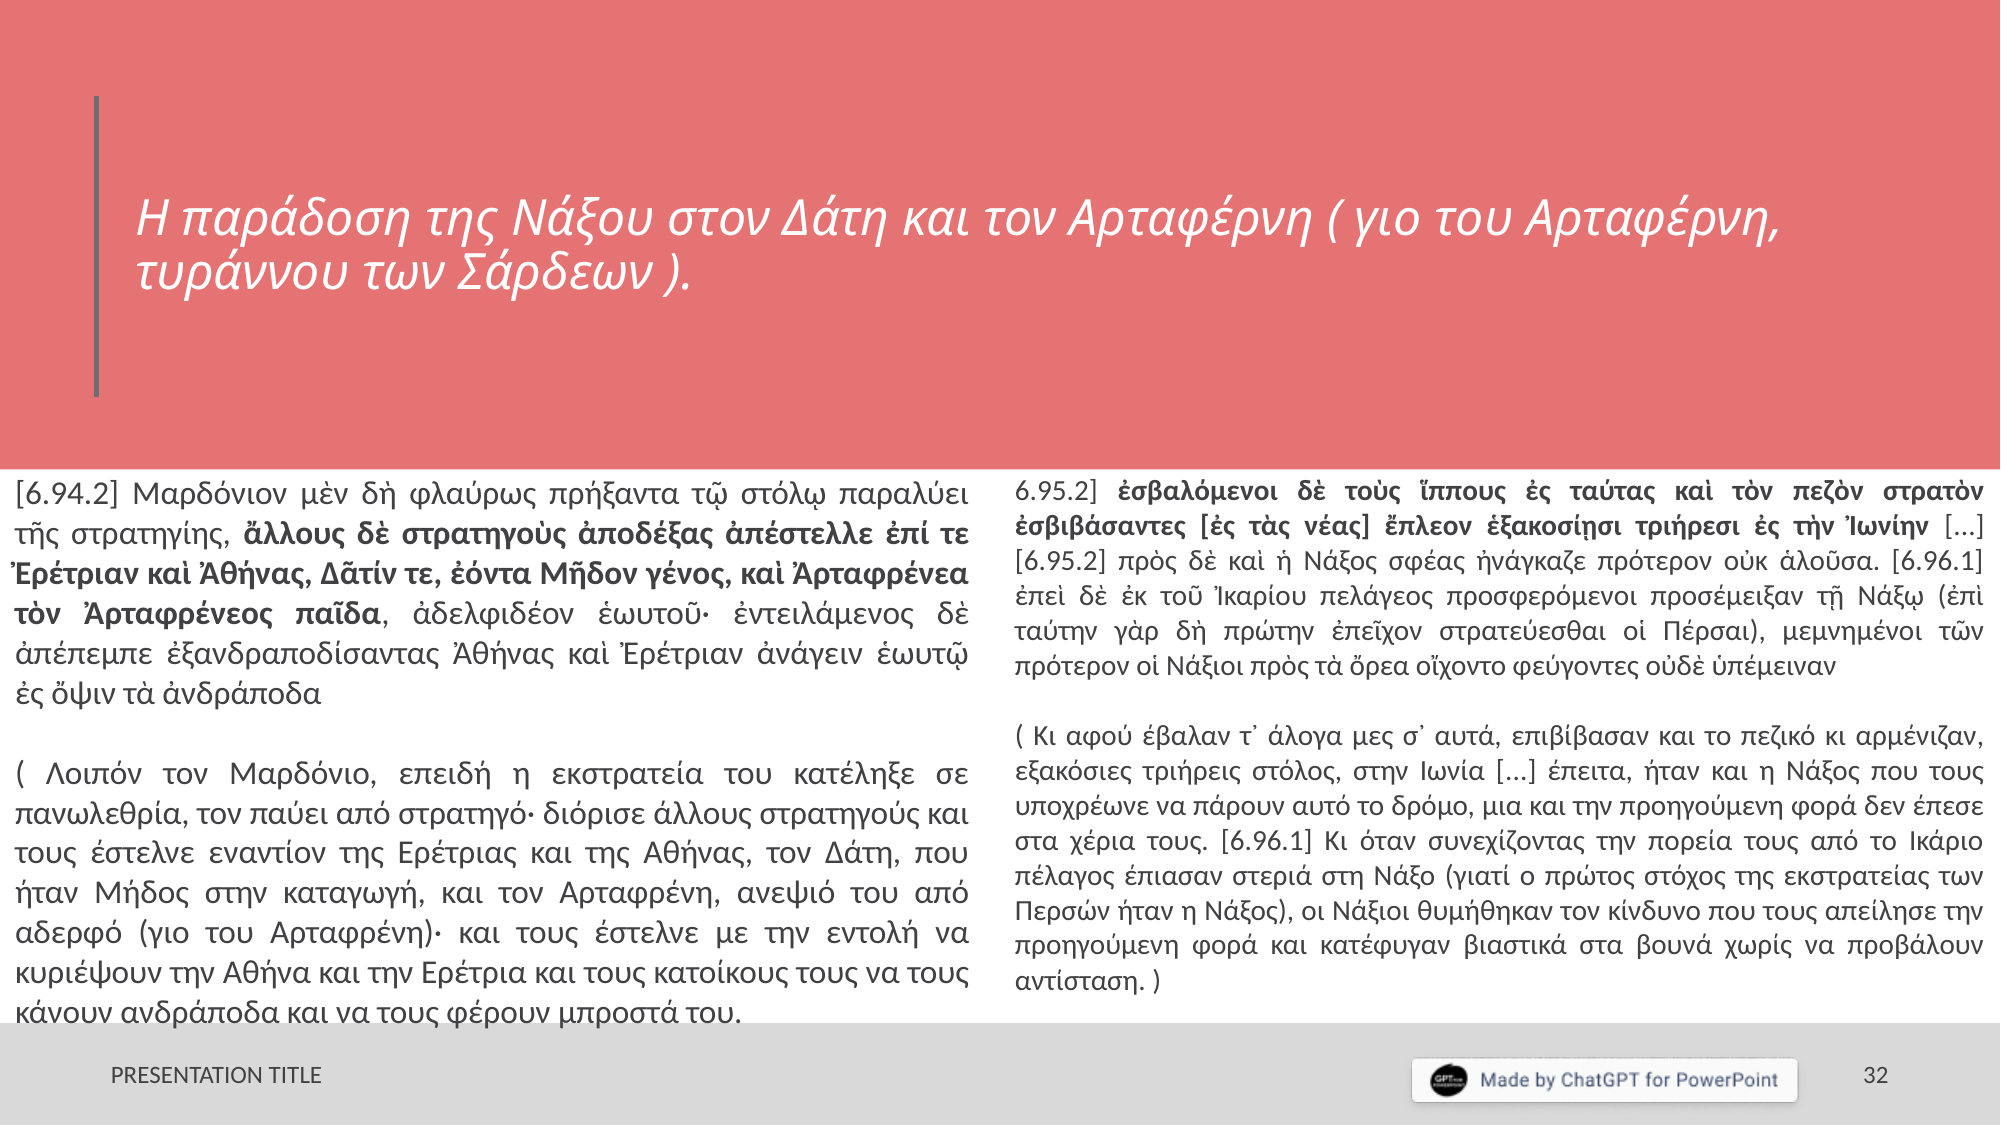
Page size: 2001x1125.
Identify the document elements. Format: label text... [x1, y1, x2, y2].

footer PRESENTATION TITLE [95, 1044, 1000, 1104]
list [6.94.2] Μαρδόνιον μὲν δὴ φλαύρως πρήξαντα τῷ στόλῳ παραλύει τῆς στρατηγίης, ἄλλους δὲ στρατηγοὺς ἀποδέξας ἀπέστελλε ἐπί τε Ἐρέτριαν καὶ Ἀθήνας, Δᾶτίν τε, ἐόντα Μῆδον γένος, καὶ Ἀρταφρένεα τὸν Ἀρταφρένεος παῖδα, ἀδελφιδέον ἑωυτοῦ· ἐντειλάμενος δὲ ἀπέπεμπε ἐξανδραποδίσαντας Ἀθήνας καὶ Ἐρέτριαν ἀνάγειν ἑωυτῷ ἐς ὄψιν τὰ ἀνδράποδα ( Λοιπόν τον Μαρδόνιο, επειδή η εκστρατεία του κατέληξε σε πανωλεθρία, τον παύει από στρατηγό· διόρισε άλλους στρατηγούς και τους έστελνε εναντίον της Ερέτριας και της Αθήνας, τον Δάτη, που ήταν Μήδος στην καταγωγή, και τον Αρταφρένη, ανεψιό του από αδερφό (γιο του Αρταφρένη)· και τους έστελνε με την εντολή να κυριέψουν την Αθήνα και την Ερέτρια και τους κατοίκους τους να τους κάνουν ανδράποδα και να τους φέρουν μπροστά του. [0, 471, 986, 1030]
slide_number 32 [1814, 1051, 1904, 1097]
picture [1396, 1044, 1814, 1120]
title Η παράδοση της Νάξου στον Δάτη και τον Αρταφέρνη ( γιο του Αρταφέρνη, τυράννου των Σάρδεων ). [120, 95, 1904, 397]
list 6.95.2] ἐσβαλόμενοι δὲ τοὺς ἵππους ἐς ταύτας καὶ τὸν πεζὸν στρατὸν ἐσβιβάσαντες [ἐς τὰς νέας] ἔπλεον ἑξακοσίῃσι τριήρεσι ἐς τὴν Ἰωνίην [...] [6.95.2] πρὸς δὲ καὶ ἡ Νάξος σφέας ἠνάγκαζε πρότερον οὐκ ἁλοῦσα. [6.96.1] ἐπεὶ δὲ ἐκ τοῦ Ἰκαρίου πελάγεος προσφερόμενοι προσέμειξαν τῇ Νάξῳ (ἐπὶ ταύτην γὰρ δὴ πρώτην ἐπεῖχον στρατεύεσθαι οἱ Πέρσαι), μεμνημένοι τῶν πρότερον οἱ Νάξιοι πρὸς τὰ ὄρεα οἴχοντο φεύγοντες οὐδὲ ὑπέμειναν ( Κι αφού έβαλαν τ᾽ άλογα μες σ᾽ αυτά, επιβίβασαν και το πεζικό κι αρμένιζαν, εξακόσιες τριήρεις στόλος, στην Ιωνία [...] έπειτα, ήταν και η Νάξος που τους υποχρέωνε να πάρουν αυτό το δρόμο, μια και την προηγούμενη φορά δεν έπεσε στα χέρια τους. [6.96.1] Κι όταν συνεχίζοντας την πορεία τους από το Ικάριο πέλαγος έπιασαν στεριά στη Νάξο (γιατί ο πρώτος στόχος της εκστρατείας των Περσών ήταν η Νάξος), οι Νάξιοι θυμήθηκαν τον κίνδυνο που τους απείλησε την προηγούμενη φορά και κατέφυγαν βιαστικά στα βουνά χωρίς να προβάλουν αντίσταση. ) [999, 471, 2000, 1030]
